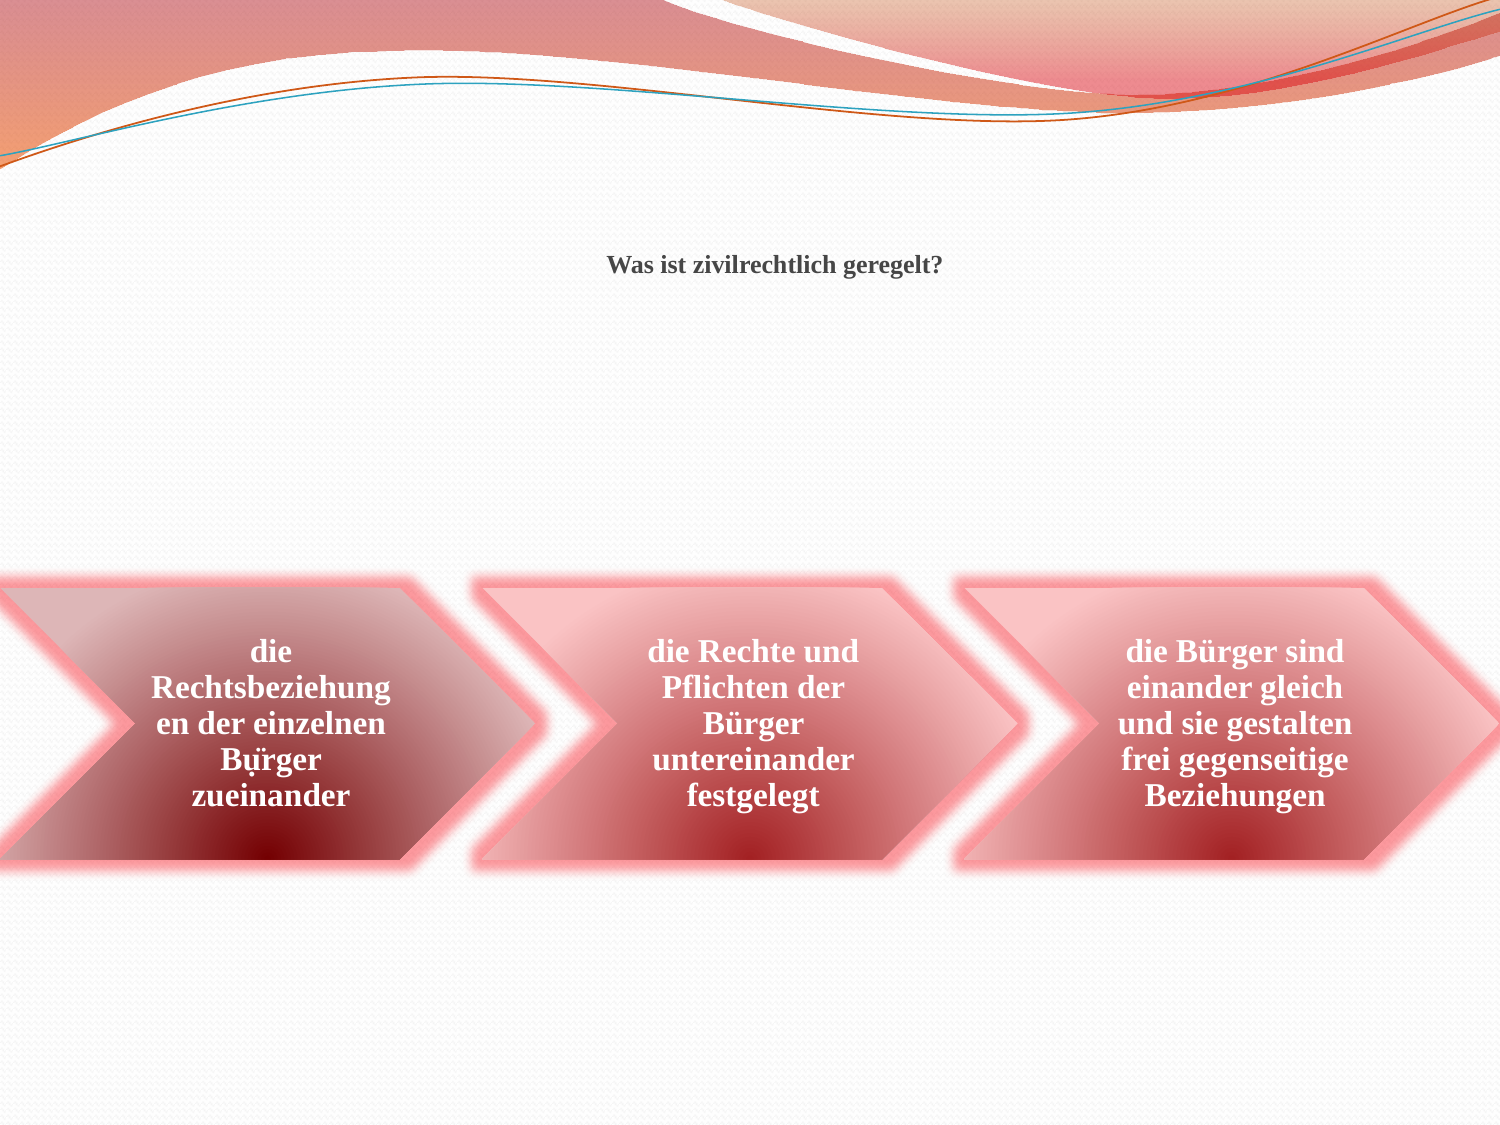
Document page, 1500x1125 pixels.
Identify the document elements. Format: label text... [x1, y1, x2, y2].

title Was ist zivilrechtlich geregelt? [100, 113, 1451, 279]
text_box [0, 315, 1500, 1125]
